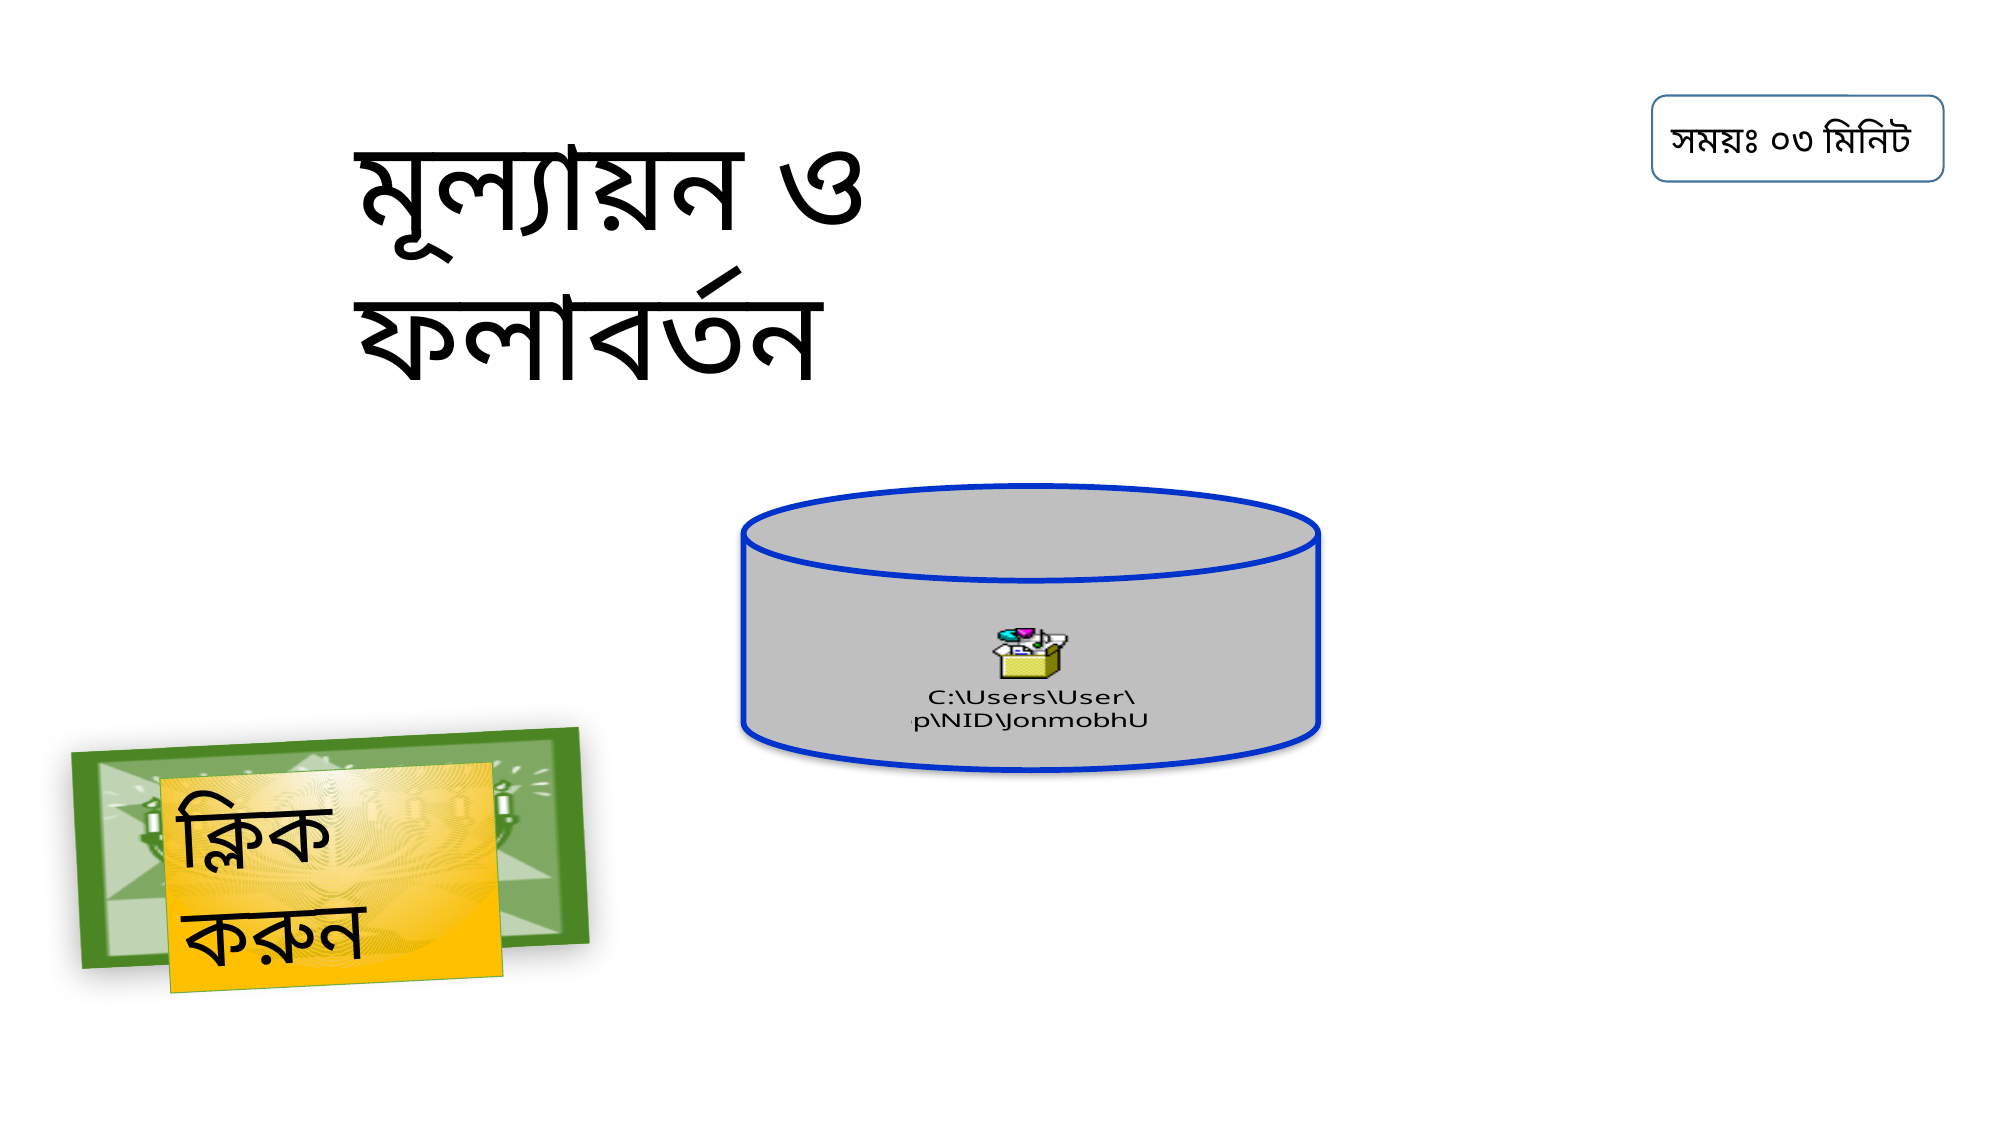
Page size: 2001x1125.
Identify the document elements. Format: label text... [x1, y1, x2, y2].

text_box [75, 738, 585, 956]
text_box মূল্যায়ন ও ফলাবর্তন [340, 98, 1190, 413]
text_box সময়ঃ ০৩ মিনিট [1651, 94, 1945, 183]
text_box [742, 484, 1320, 772]
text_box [911, 628, 1151, 755]
